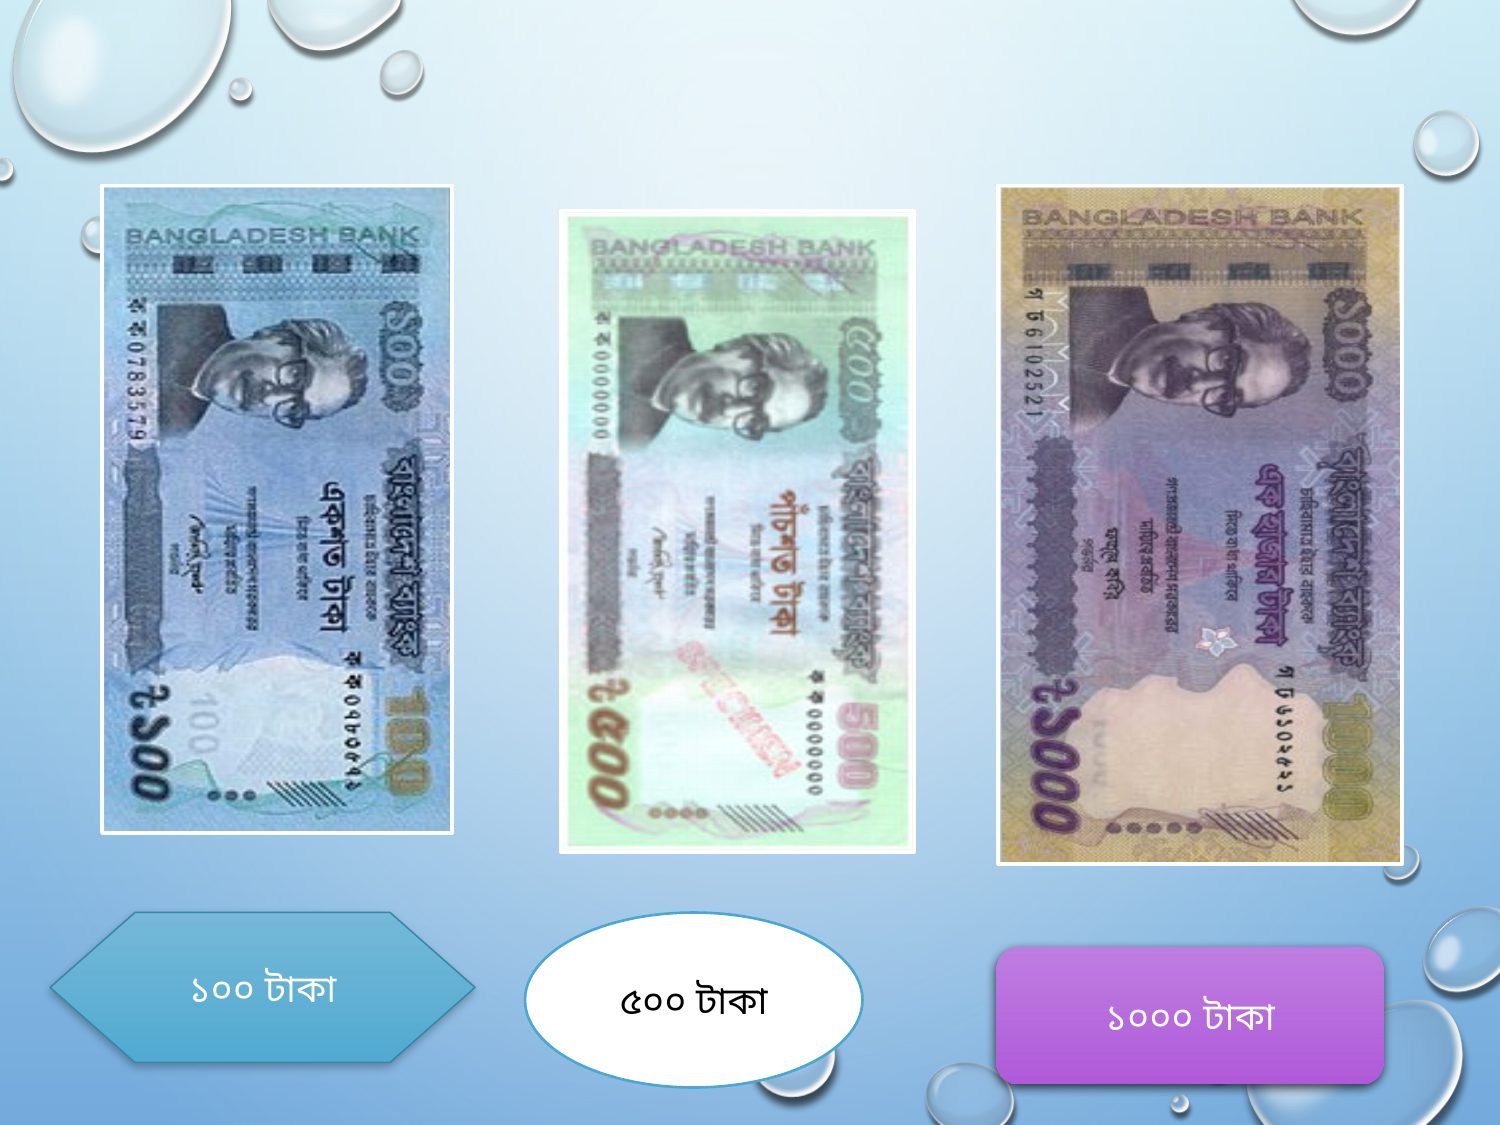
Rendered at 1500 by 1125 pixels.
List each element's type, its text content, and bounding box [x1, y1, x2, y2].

text_box ১০০ টাকা [49, 911, 476, 1064]
text_box ৫০০ টাকা [523, 911, 864, 1089]
picture [0, 0, 1500, 1125]
text_box ১০০০ টাকা [996, 947, 1384, 1085]
